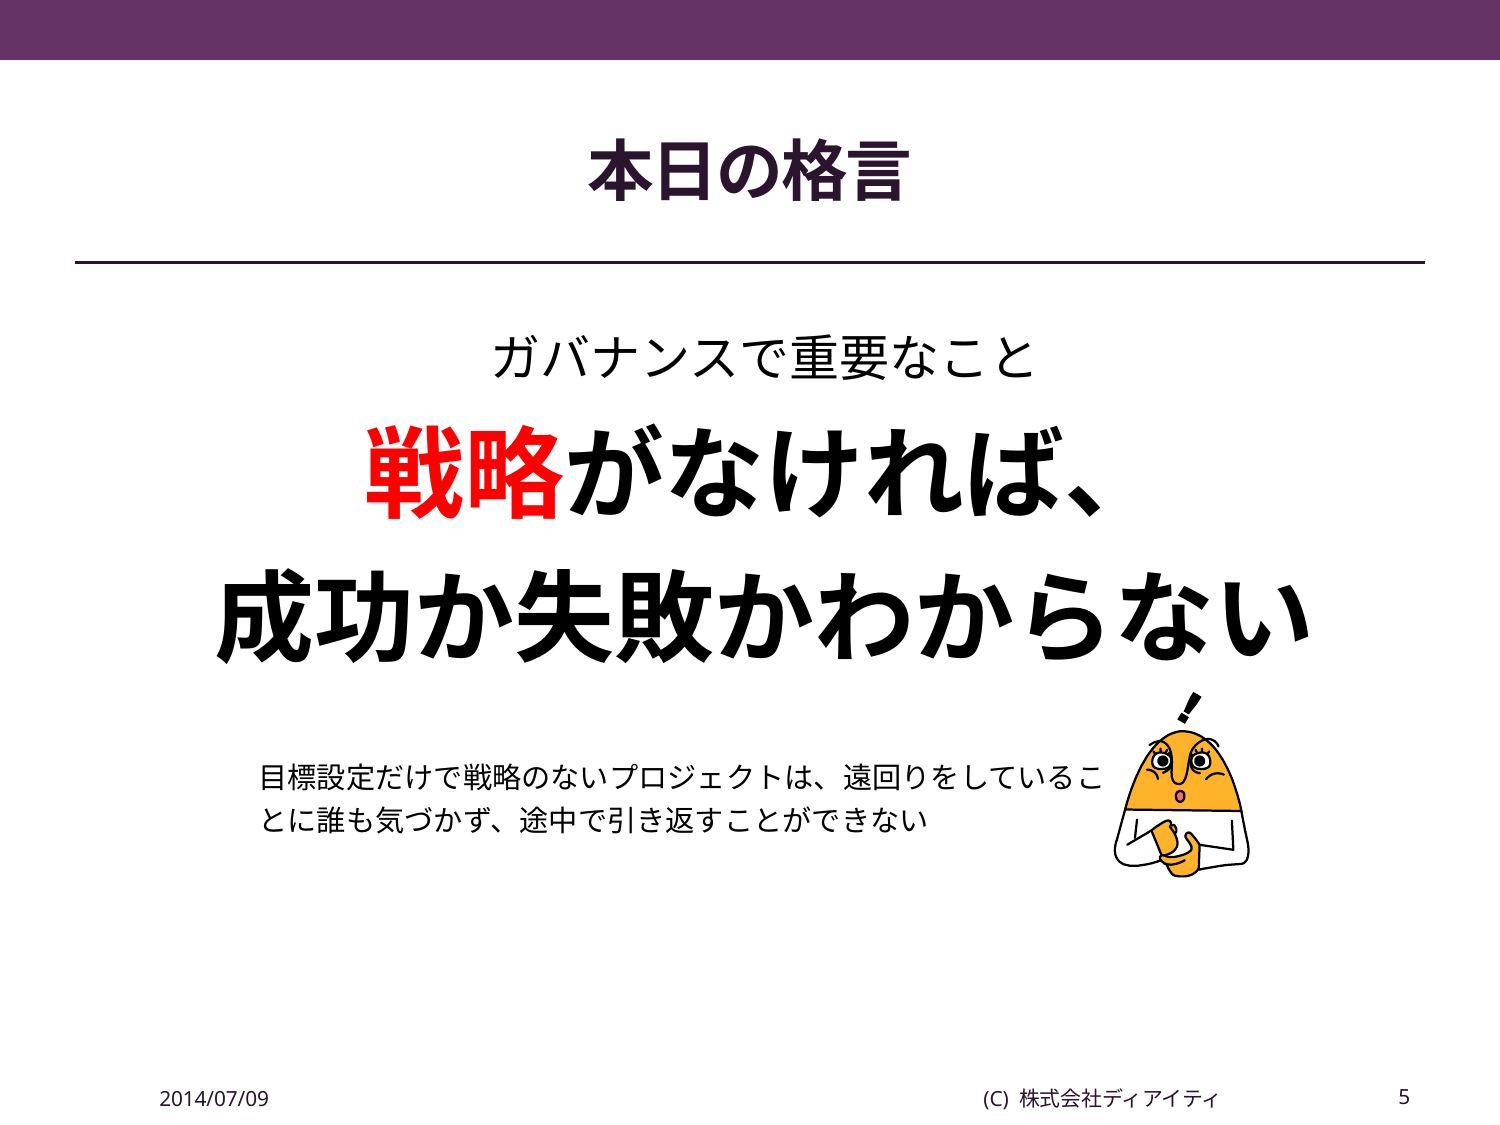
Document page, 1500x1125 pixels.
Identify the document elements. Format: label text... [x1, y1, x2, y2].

text_box ガバナンスで重要なこと 戦略がなければ、 成功か失敗かわからない [199, 307, 1330, 683]
slide_number 5 [1250, 1071, 1425, 1125]
picture [1113, 691, 1251, 879]
title 本日の格言 [75, 87, 1425, 250]
text_box 目標設定だけで戦略のないプロジェクトは、遠回りをしていることに誰も気づかず、途中で引き返すことができない [243, 745, 1110, 845]
footer (C) 株式会社ディアイティ [367, 1071, 1238, 1125]
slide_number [75, 1071, 354, 1125]
